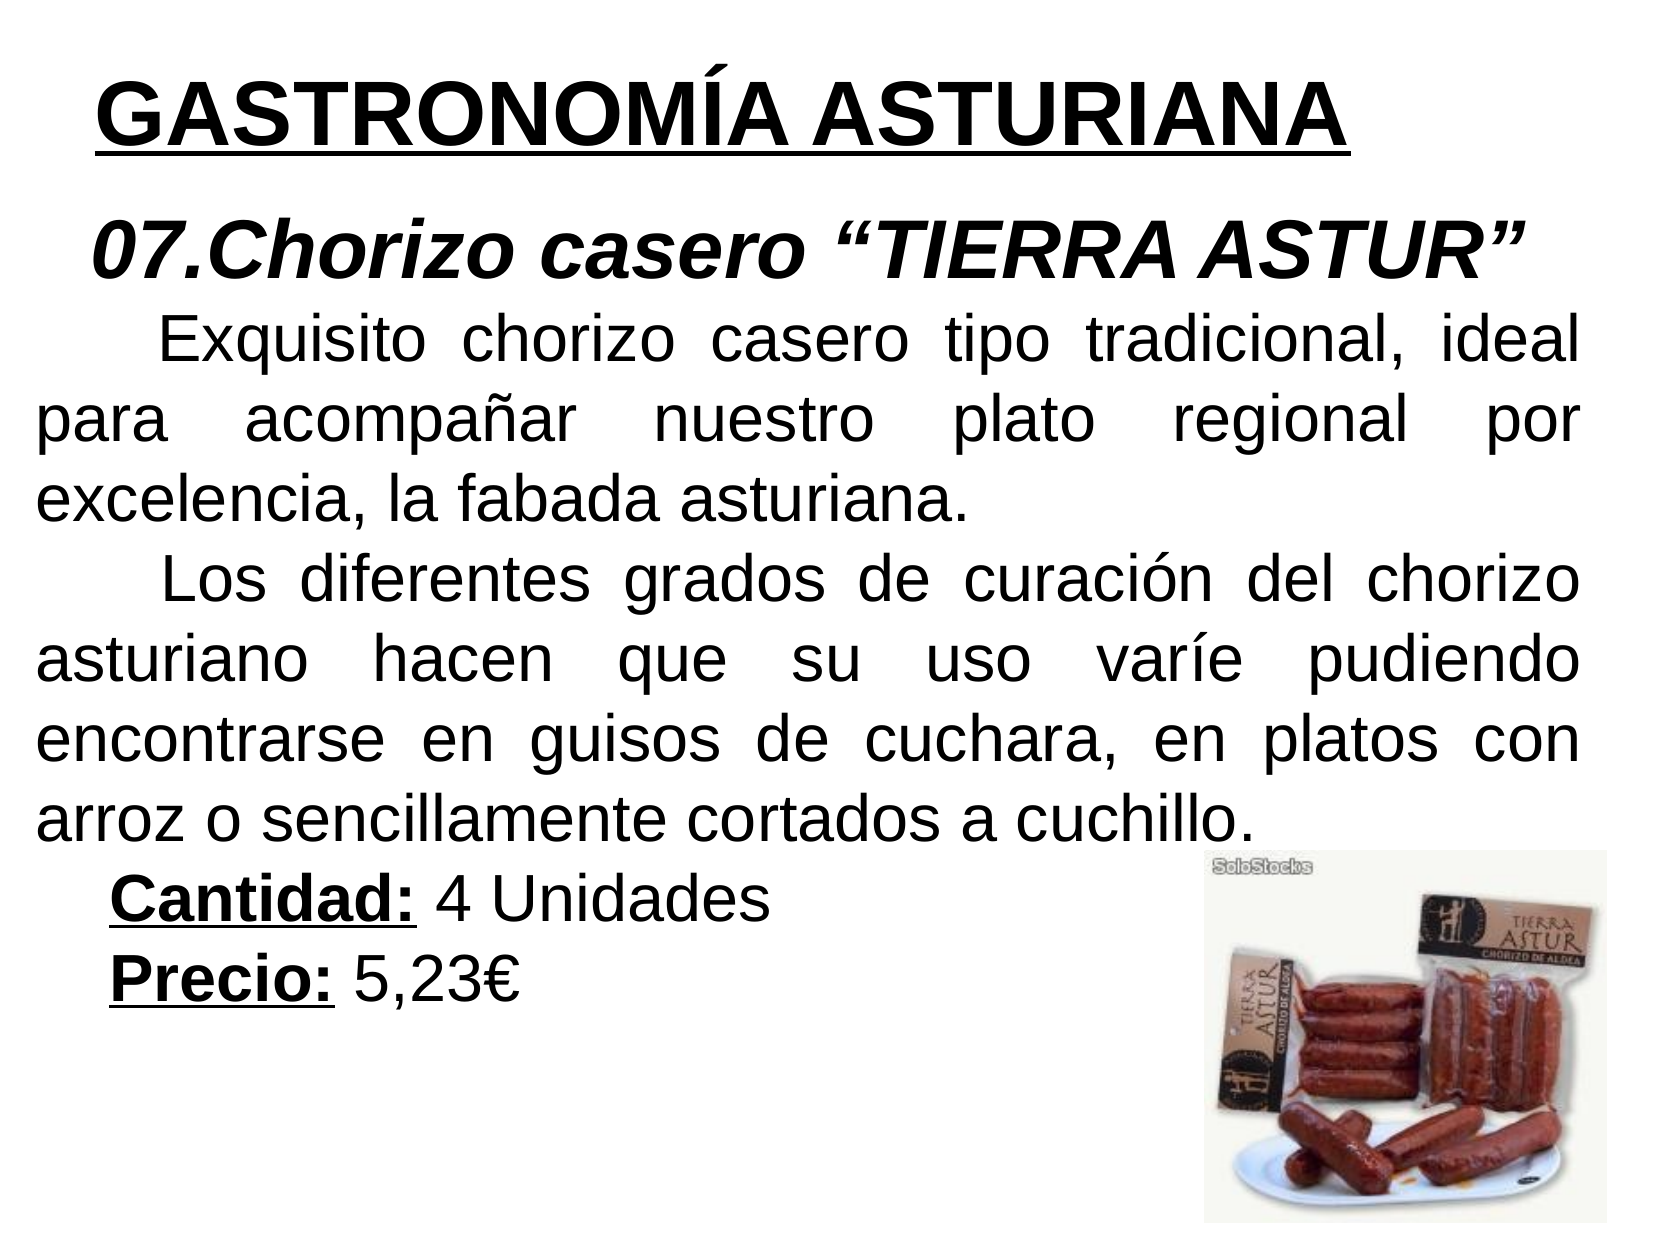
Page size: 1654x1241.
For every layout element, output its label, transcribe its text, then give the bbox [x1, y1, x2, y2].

text_box 07.Chorizo casero “TIERRA ASTUR” Exquisito chorizo casero tipo tradicional, ideal para acompañar nuestro plato regional por excelencia, la fabada asturiana. Los diferentes grados de curación del chorizo asturiano hacen que su uso varíe pudiendo encontrarse en guisos de cuchara, en platos con arroz o sencillamente cortados a cuchillo. Cantidad: 4 Unidades Precio: 5,23€ [35, 194, 1583, 1241]
picture [1204, 850, 1607, 1223]
text_box GASTRONOMÍA ASTURIANA [94, 5, 1583, 213]
